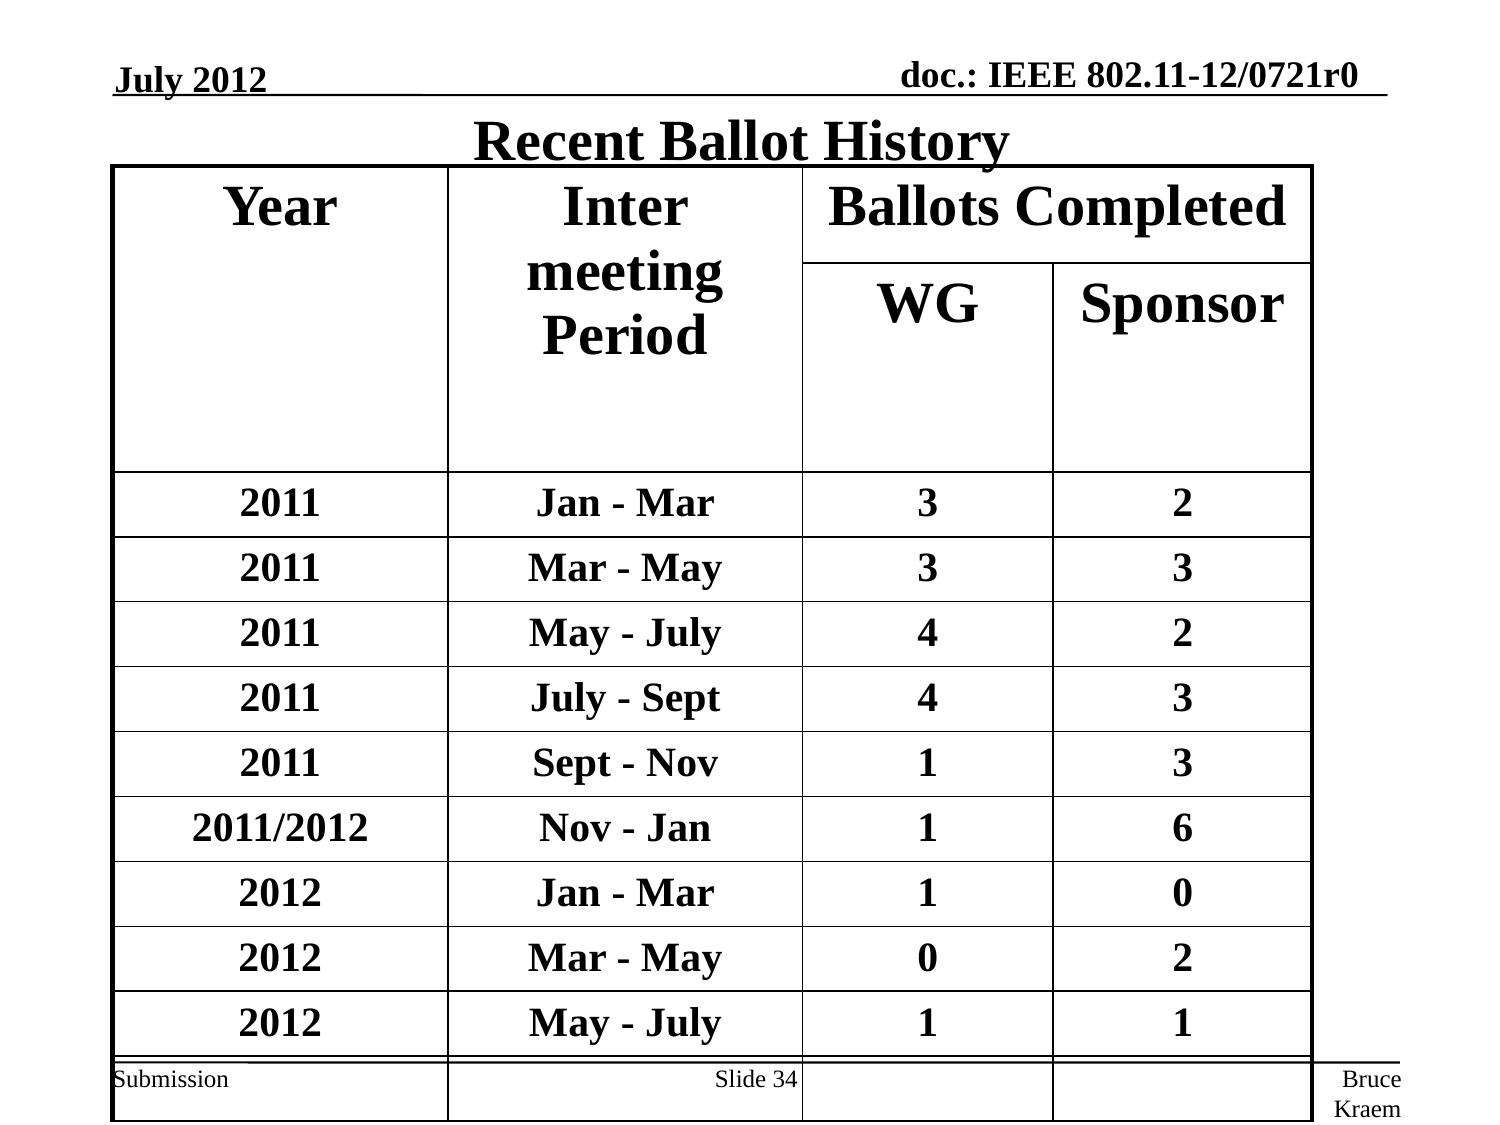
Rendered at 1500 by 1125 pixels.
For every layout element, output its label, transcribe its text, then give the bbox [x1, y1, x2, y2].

table_cell 3 [803, 473, 1052, 536]
table_cell 1 [1054, 992, 1310, 1055]
table_cell 2012 [115, 927, 447, 990]
table_cell 2 [1054, 927, 1310, 990]
table_cell 2011 [115, 667, 447, 731]
table_cell 2012 [115, 992, 447, 1055]
table_cell July - Sept [449, 667, 802, 731]
table_cell 0 [803, 927, 1052, 990]
table_cell 6 [1054, 797, 1310, 861]
table_header Ballots Completed [803, 175, 1310, 262]
table_cell 0 [1054, 862, 1310, 926]
table_cell May - July [449, 602, 802, 666]
table_cell 1 [803, 862, 1052, 926]
table_cell 2 [1054, 602, 1310, 666]
table_cell [803, 1057, 1052, 1120]
table_cell 3 [1054, 538, 1310, 601]
table_cell Nov - Jan [449, 797, 802, 861]
footer Bruce Kraemer, Marvell [1325, 1062, 1402, 1093]
table_cell 1 [803, 797, 1052, 861]
table_cell 3 [1054, 667, 1310, 731]
table_cell 4 [803, 602, 1052, 666]
table_cell 2011 [115, 538, 447, 601]
table_cell Sept - Nov [449, 732, 802, 796]
table_cell 4 [803, 667, 1052, 731]
table_cell 1 [803, 992, 1052, 1055]
table_cell 2011 [115, 602, 447, 666]
table_cell WG [803, 264, 1052, 471]
table_cell Mar - May [449, 927, 802, 990]
text_box Recent Ballot History [112, 99, 1388, 175]
table_cell 2 [1054, 473, 1310, 536]
table_cell Mar - May [449, 538, 802, 601]
table_cell 3 [1054, 732, 1310, 796]
table_cell 2011 [115, 732, 447, 796]
table_cell [115, 1057, 447, 1120]
table_cell [449, 1057, 802, 1120]
table_cell Jan - Mar [449, 473, 802, 536]
table_cell [1054, 1057, 1310, 1120]
table_cell 3 [803, 538, 1052, 601]
table_header Inter meeting Period [449, 175, 802, 471]
table_cell May - July [449, 992, 802, 1055]
table_cell 2011/2012 [115, 797, 447, 861]
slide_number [114, 54, 269, 99]
table_cell Jan - Mar [449, 862, 802, 926]
table_cell 2011 [115, 473, 447, 536]
table_header Year [115, 175, 447, 471]
table_cell Sponsor [1054, 264, 1310, 471]
table_cell 2012 [115, 862, 447, 926]
table_cell 1 [803, 732, 1052, 796]
